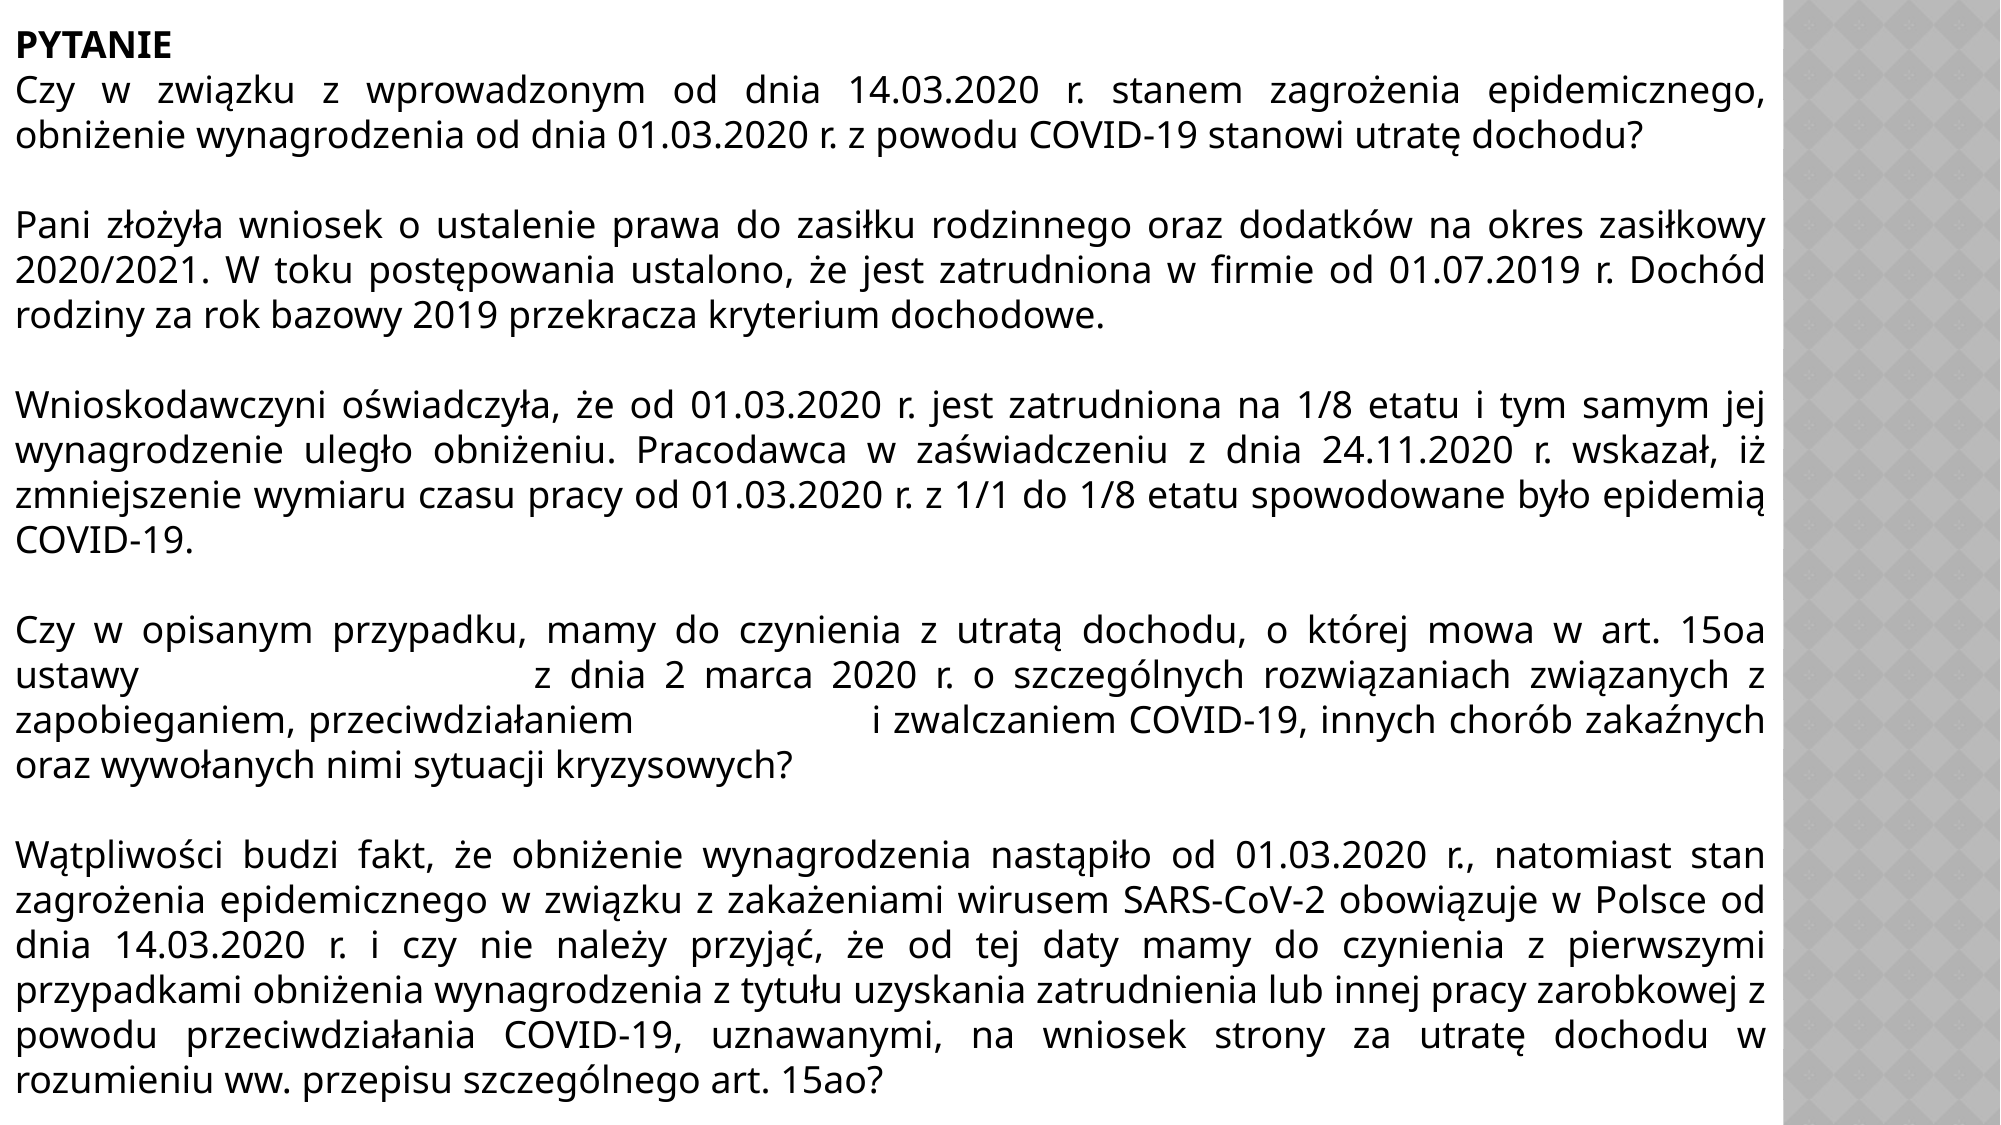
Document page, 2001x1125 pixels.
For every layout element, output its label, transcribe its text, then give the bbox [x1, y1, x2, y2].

text_box PYTANIE Czy w związku z wprowadzonym od dnia 14.03.2020 r. stanem zagrożenia epidemicznego, obniżenie wynagrodzenia od dnia 01.03.2020 r. z powodu COVID-19 stanowi utratę dochodu? Pani złożyła wniosek o ustalenie prawa do zasiłku rodzinnego oraz dodatków na okres zasiłkowy 2020/2021. W toku postępowania ustalono, że jest zatrudniona w firmie od 01.07.2019 r. Dochód rodziny za rok bazowy 2019 przekracza kryterium dochodowe. Wnioskodawczyni oświadczyła, że od 01.03.2020 r. jest zatrudniona na 1/8 etatu i tym samym jej wynagrodzenie uległo obniżeniu. Pracodawca w zaświadczeniu z dnia 24.11.2020 r. wskazał, iż zmniejszenie wymiaru czasu pracy od 01.03.2020 r. z 1/1 do 1/8 etatu spowodowane było epidemią COVID-19. Czy w opisanym przypadku, mamy do czynienia z utratą dochodu, o której mowa w art. 15oa ustawy z dnia 2 marca 2020 r. o szczególnych rozwiązaniach związanych z zapobieganiem, przeciwdziałaniem i zwalczaniem COVID-19, innych chorób zakaźnych oraz wywołanych nimi sytuacji kryzysowych? Wątpliwości budzi fakt, że obniżenie wynagrodzenia nastąpiło od 01.03.2020 r., natomiast stan zagrożenia epidemicznego w związku z zakażeniami wirusem SARS-CoV-2 obowiązuje w Polsce od dnia 14.03.2020 r. i czy nie należy przyjąć, że od tej daty mamy do czynienia z pierwszymi przypadkami obniżenia wynagrodzenia z tytułu uzyskania zatrudnienia lub innej pracy zarobkowej z powodu przeciwdziałania COVID-19, uznawanymi, na wniosek strony za utratę dochodu w rozumieniu ww. przepisu szczególnego art. 15ao? [0, 13, 1783, 1125]
